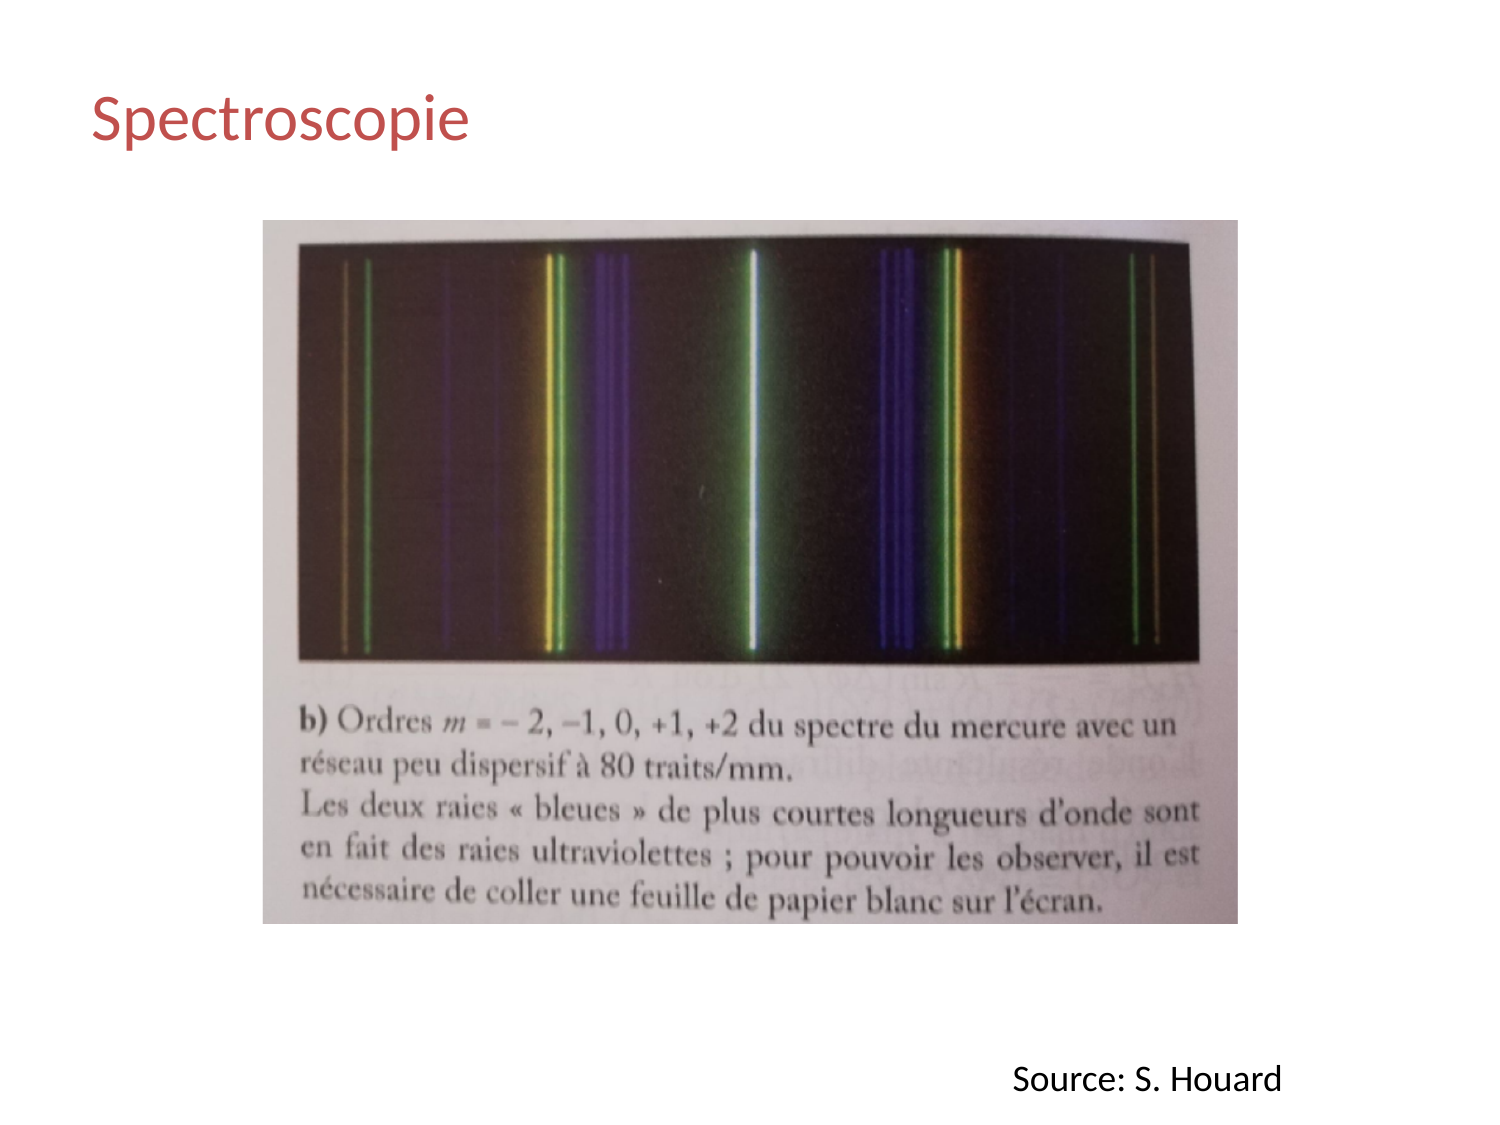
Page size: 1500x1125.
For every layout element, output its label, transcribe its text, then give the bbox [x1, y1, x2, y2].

picture [264, 83, 1237, 1060]
text_box Spectroscopie [76, 66, 1282, 161]
text_box Source: S. Houard [998, 1046, 1388, 1107]
